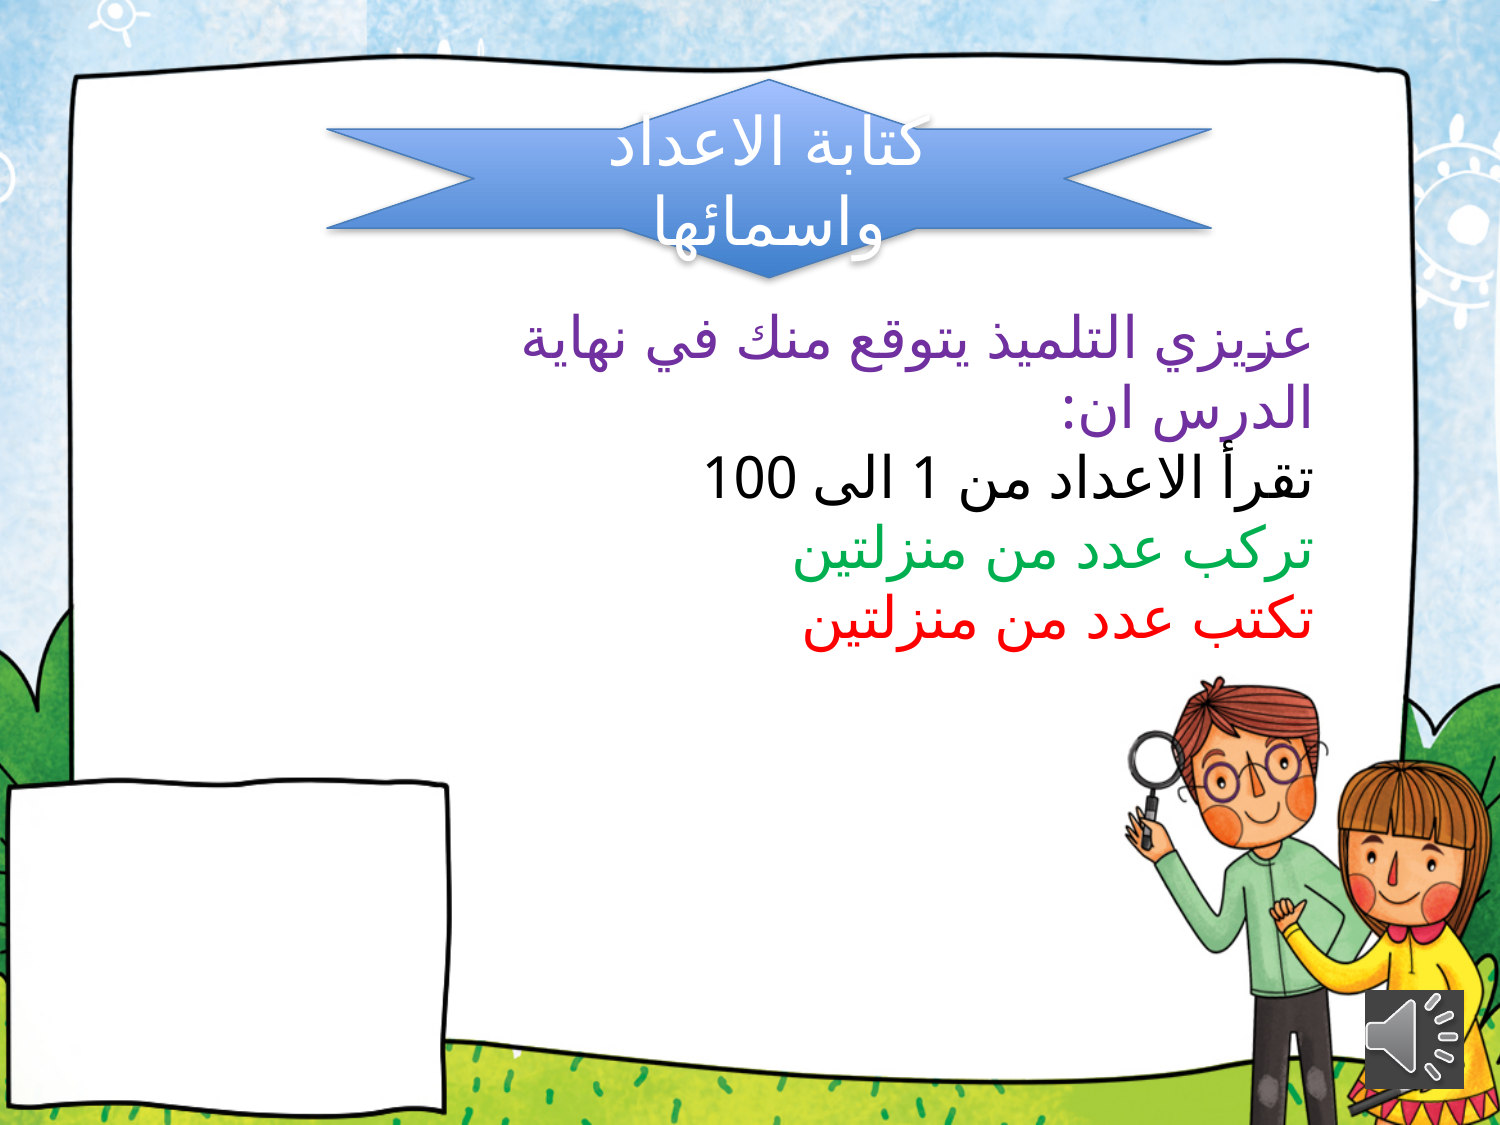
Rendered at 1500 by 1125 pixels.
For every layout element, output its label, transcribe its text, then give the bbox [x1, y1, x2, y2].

text_box عزيزي التلميذ يتوقع منك في نهاية الدرس ان: تقرأ الاعداد من 1 الى 100 تركب عدد من منزلتين تكتب عدد من منزلتين [396, 293, 1330, 658]
text_box كتابة الاعداد واسمائها [326, 78, 1212, 279]
picture [0, 0, 1500, 1125]
